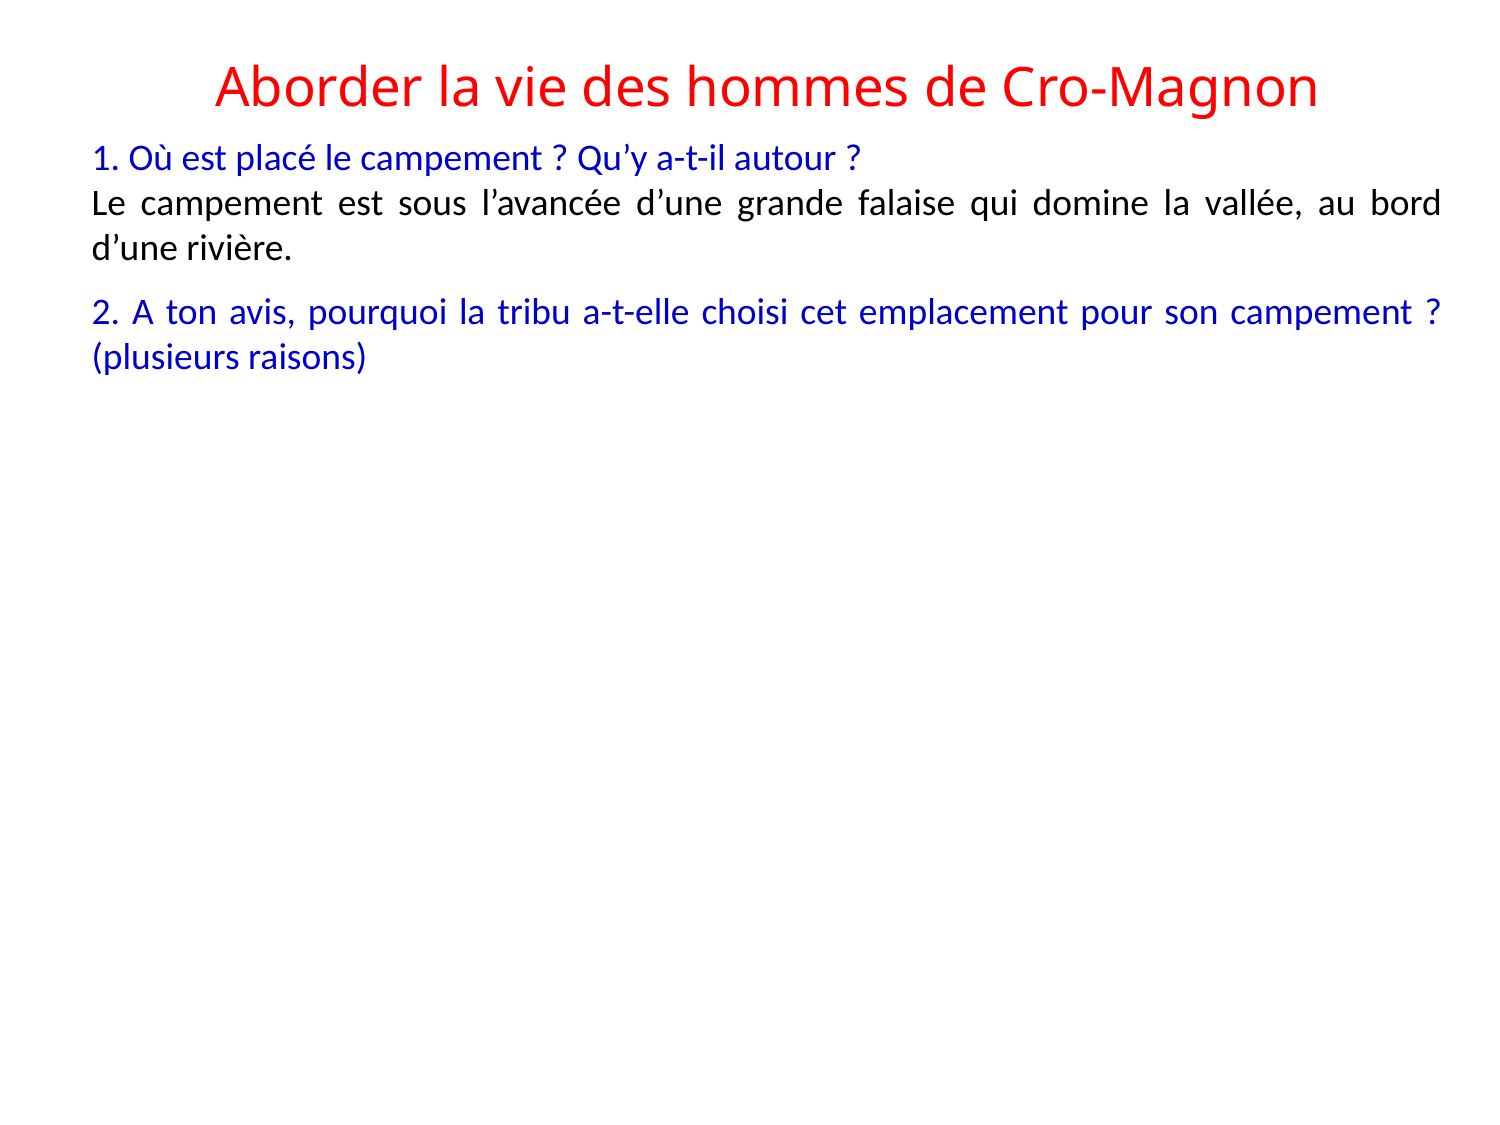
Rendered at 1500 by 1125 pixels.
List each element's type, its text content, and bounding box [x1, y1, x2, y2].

title Aborder la vie des hommes de Cro-Magnon [76, 45, 1459, 125]
list 1. Où est placé le campement ? Qu’y a-t-il autour ? Le campement est sous l’avancée d’une grande falaise qui domine la vallée, au bord d’une rivière. 2. A ton avis, pourquoi la tribu a-t-elle choisi cet emplacement pour son campement ? (plusieurs raisons) [76, 125, 1459, 1106]
